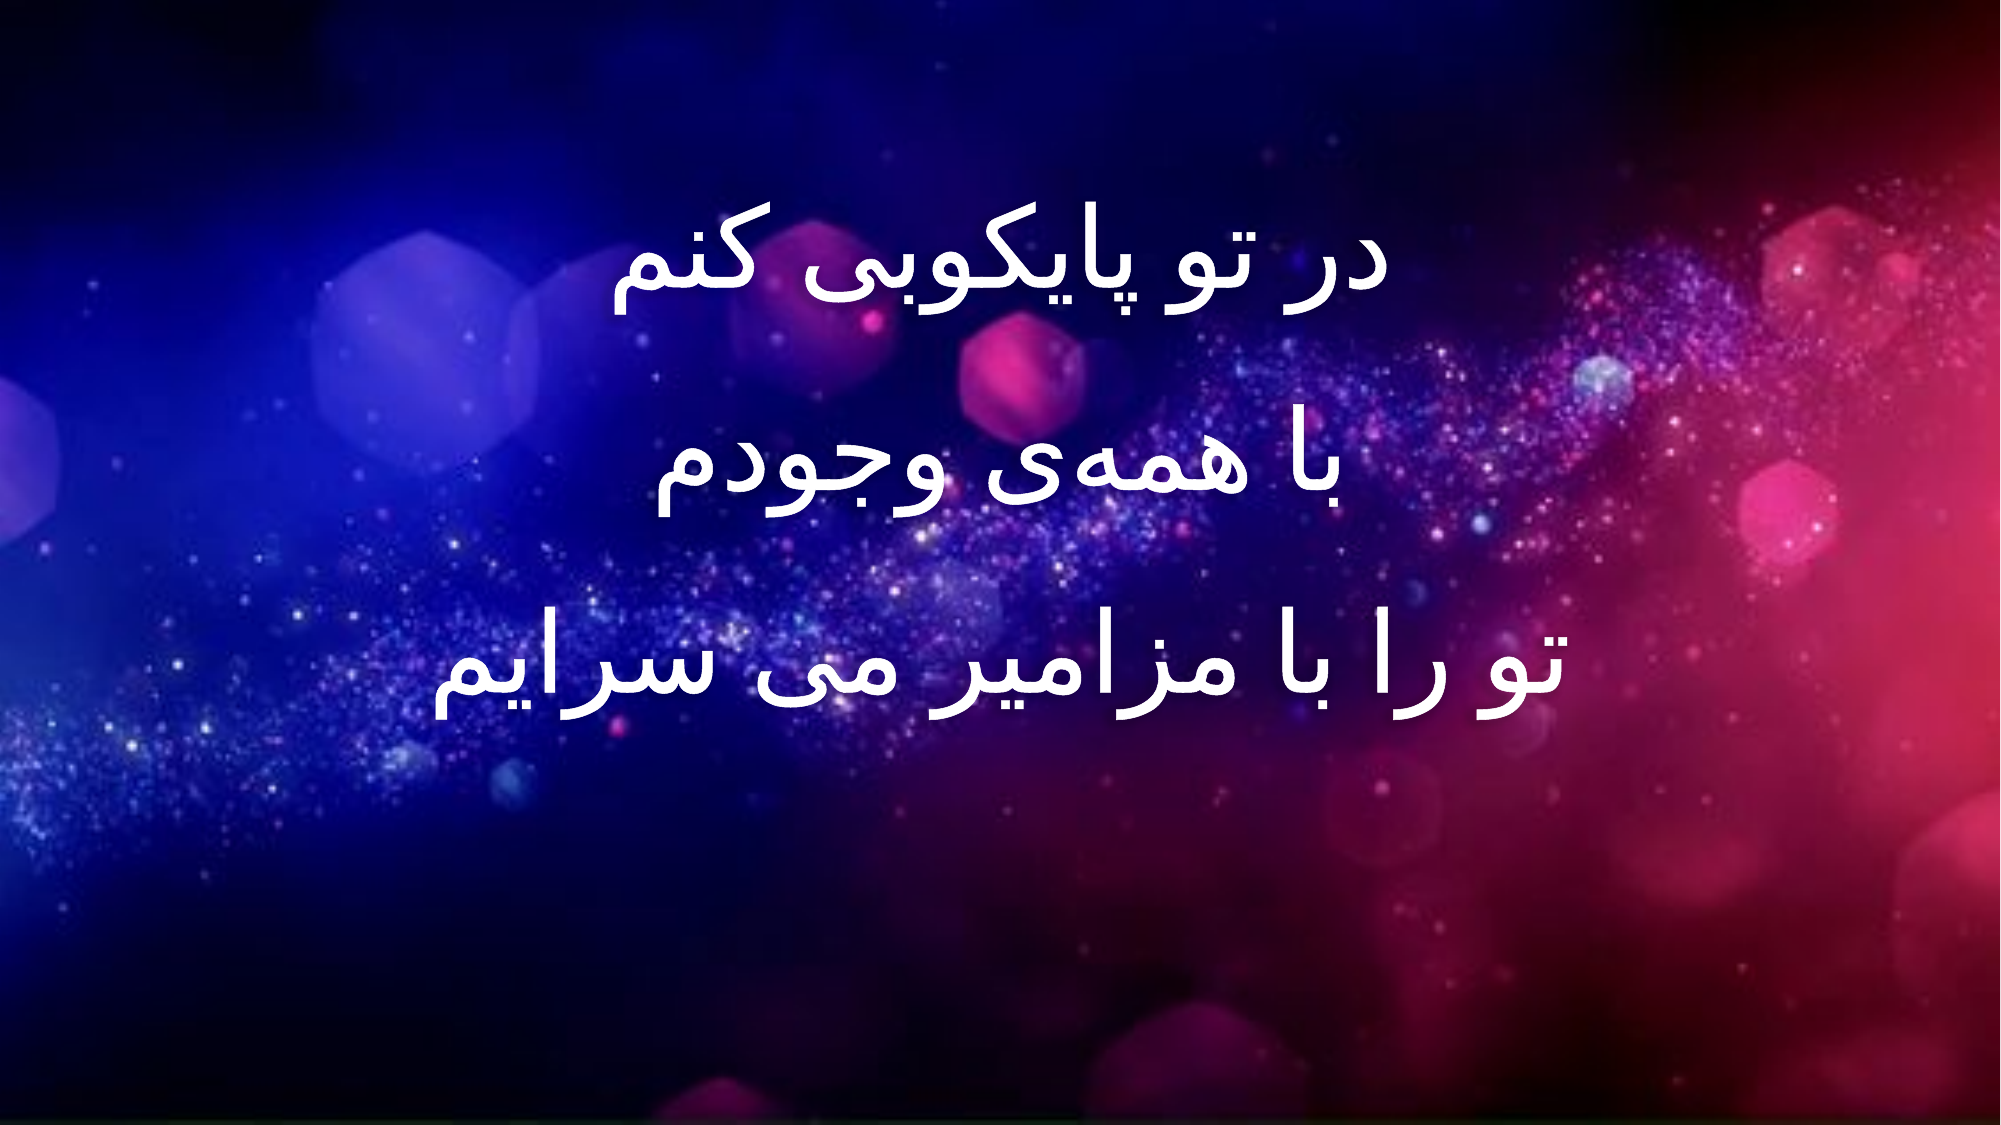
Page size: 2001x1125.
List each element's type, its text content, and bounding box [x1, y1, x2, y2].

text_box در تو پایکوبی کنم با همه‌ی وجودم تو را با مزامیر می سرایم [0, 0, 2000, 1125]
